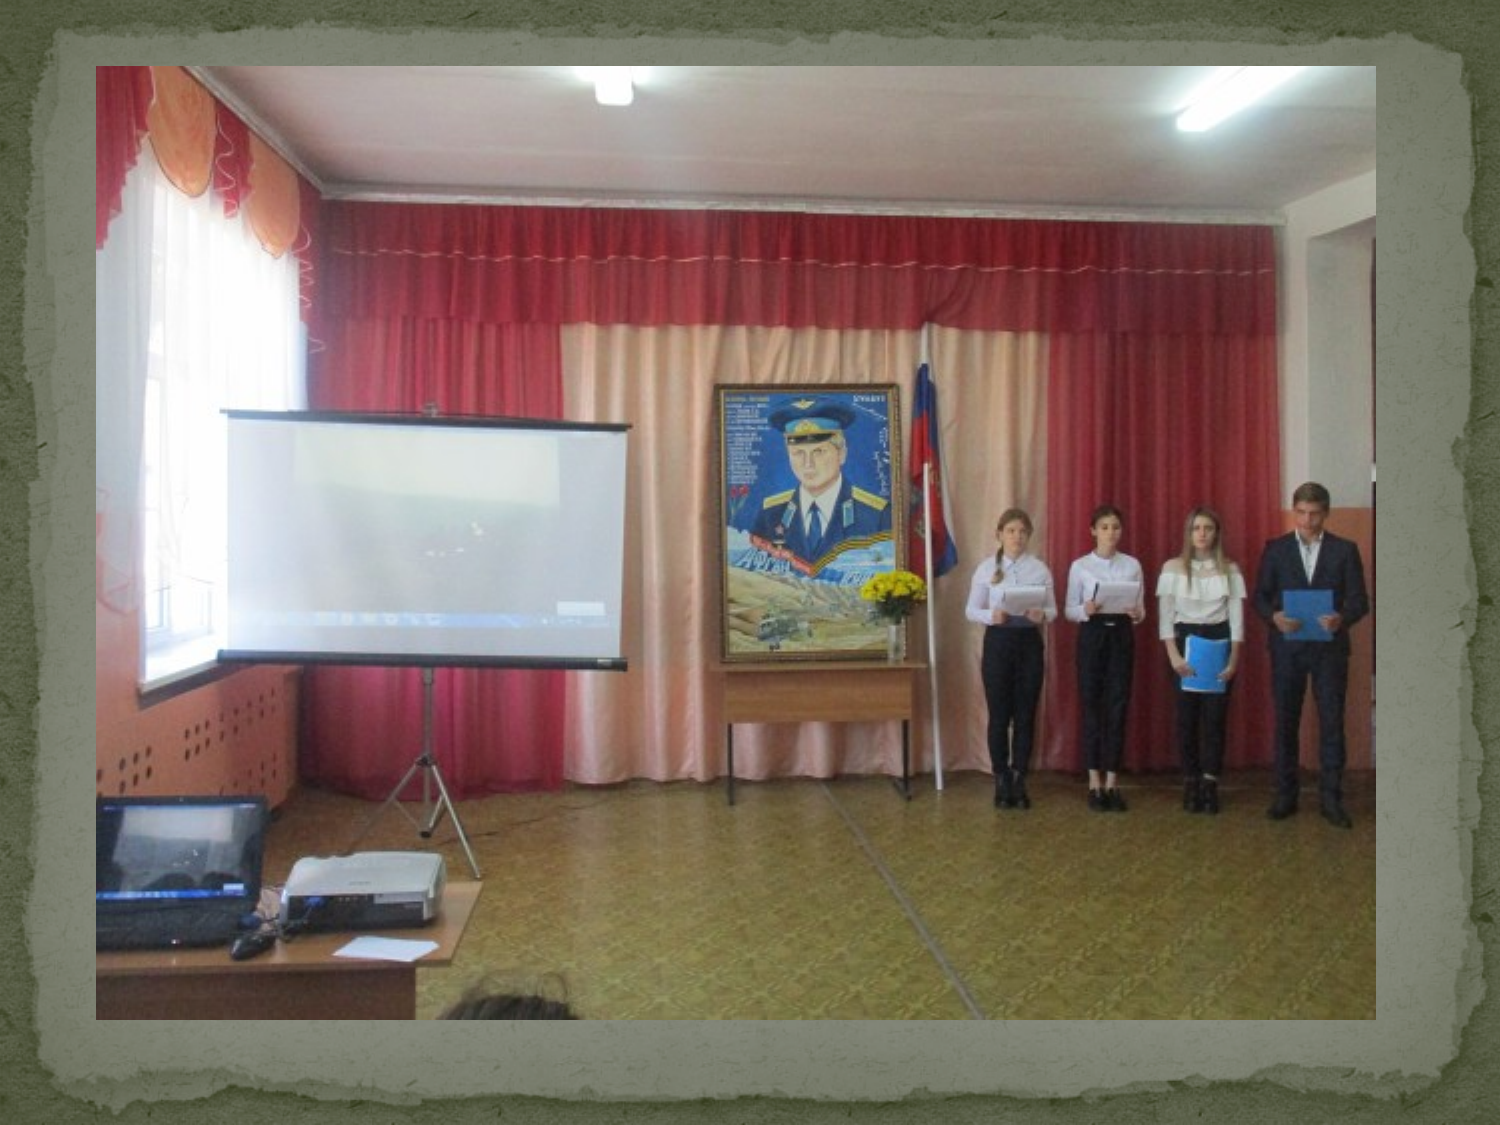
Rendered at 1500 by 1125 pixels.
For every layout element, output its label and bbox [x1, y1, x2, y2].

picture [96, 66, 1376, 1020]
